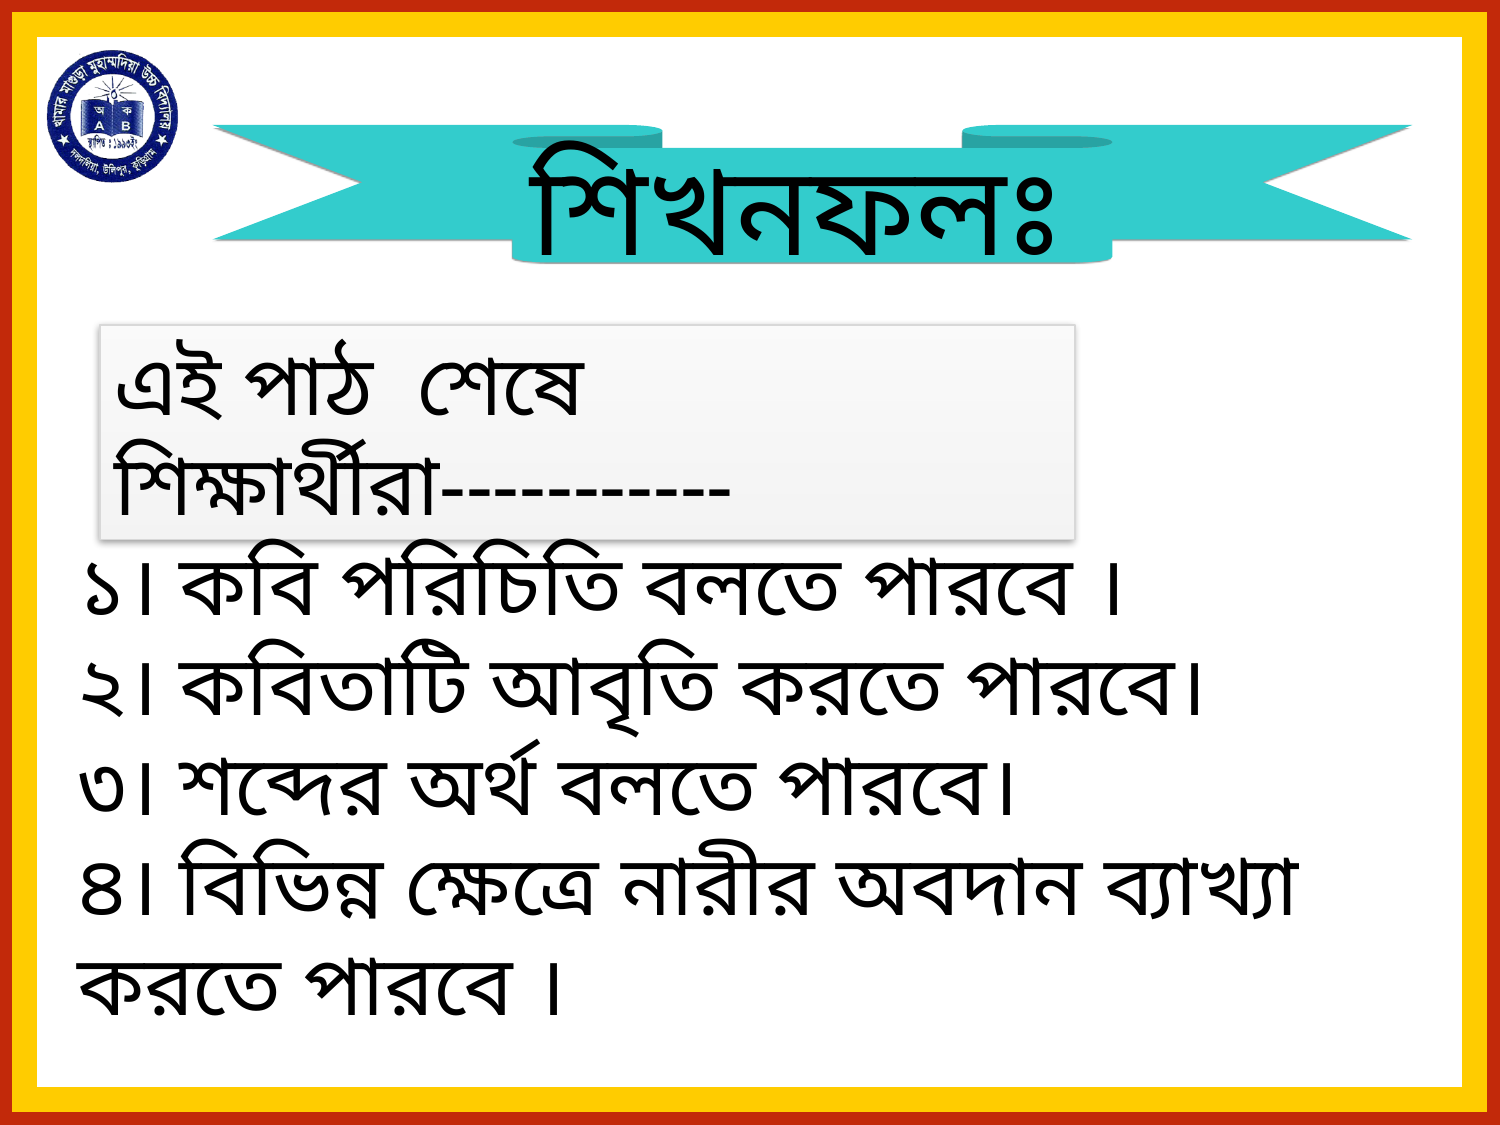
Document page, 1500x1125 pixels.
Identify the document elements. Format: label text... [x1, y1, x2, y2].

text_box এই পাঠ শেষে শিক্ষার্থীরা----------- [99, 324, 1076, 525]
text_box [0, 0, 1500, 1125]
text_box [24, 24, 1475, 1100]
picture [37, 37, 188, 188]
text_box শিখনফলঃ [212, 124, 1413, 263]
text_box ১। কবি পরিচিতি বলতে পারবে । ২। কবিতাটি আবৃতি করতে পারবে। ৩। শব্দের অর্থ বলতে পারবে। ৪। বিভিন্ন ক্ষেত্রে নারীর অবদান ব্যাখ্যা করতে পারবে । [62, 525, 1450, 1040]
